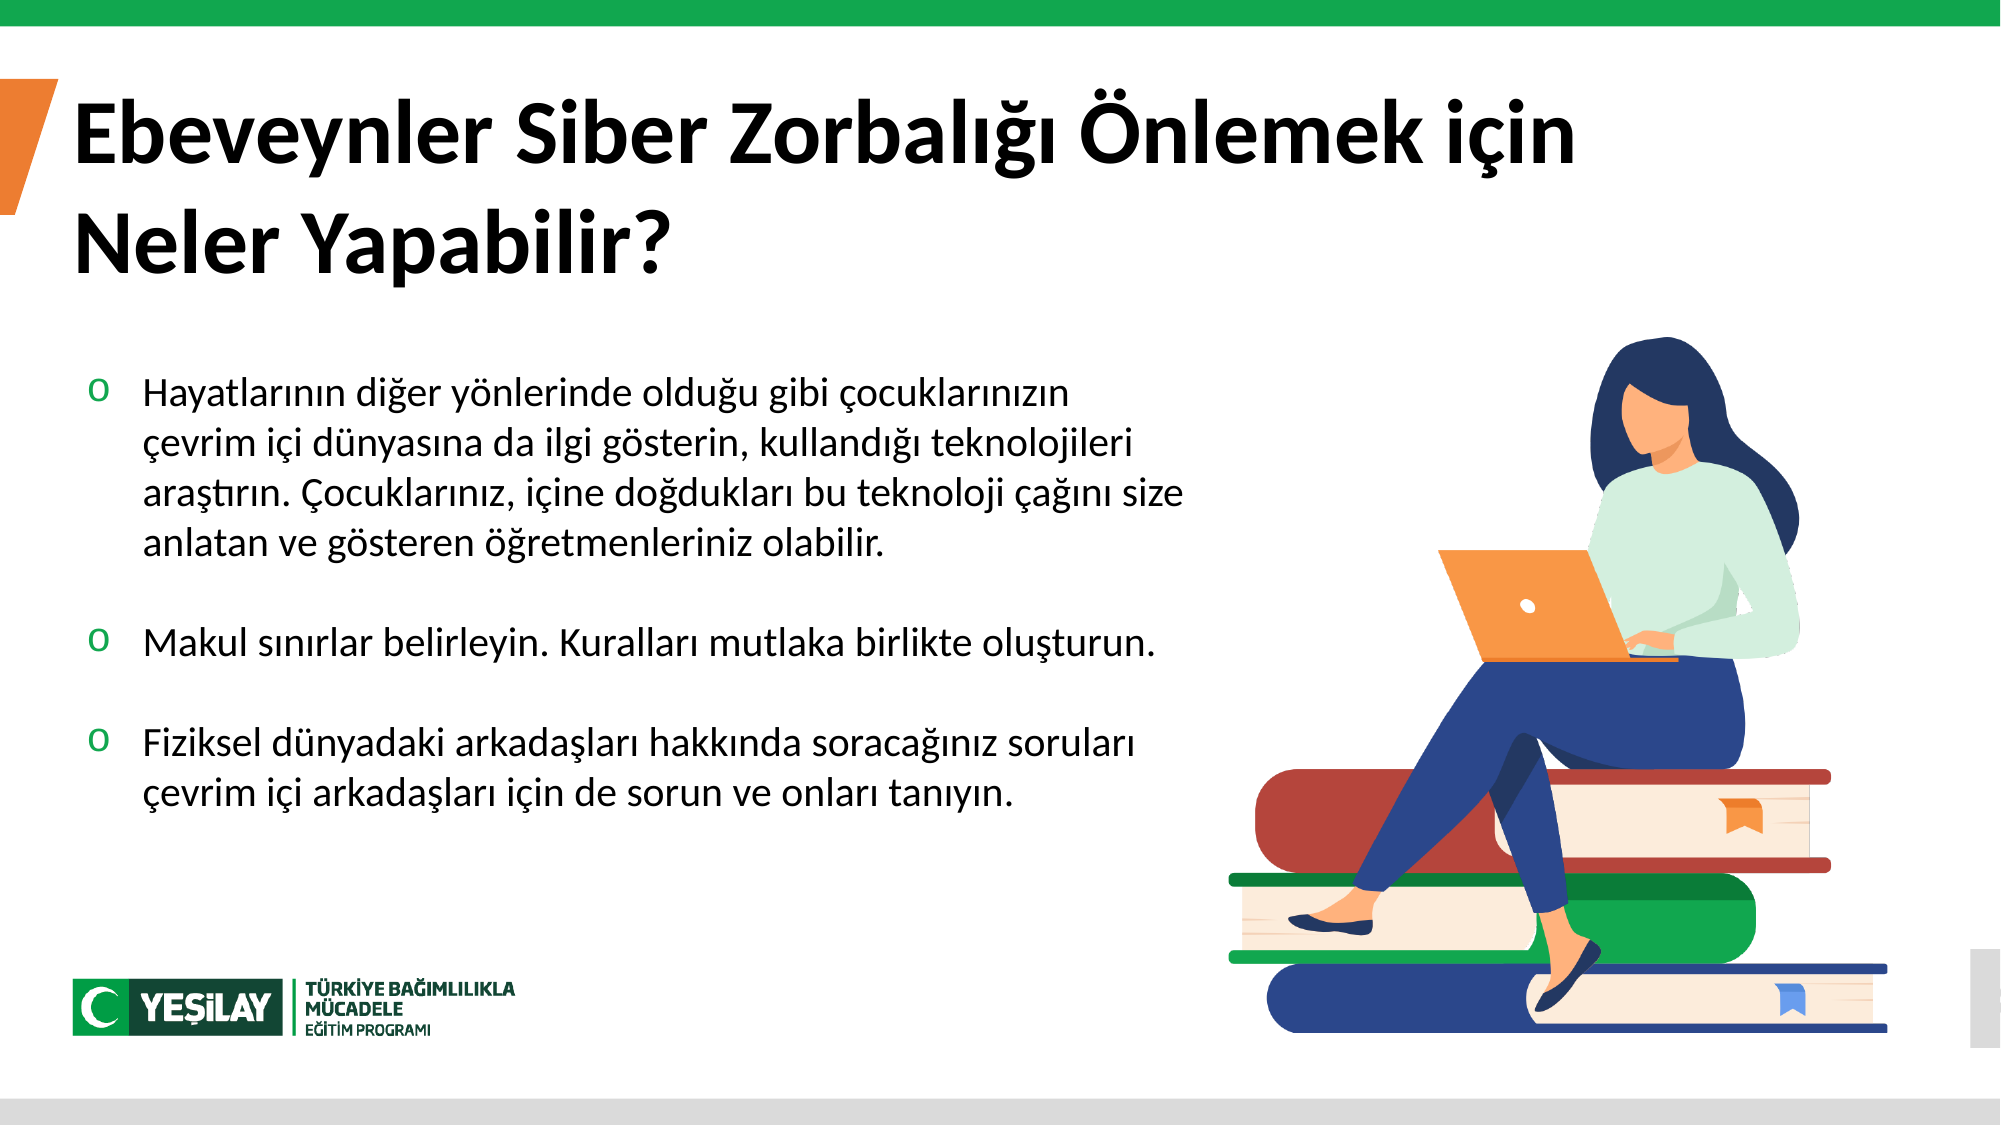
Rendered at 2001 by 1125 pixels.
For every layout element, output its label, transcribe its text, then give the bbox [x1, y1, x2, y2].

picture [1228, 337, 1888, 1033]
text_box Hayatlarının diğer yönlerinde olduğu gibi çocuklarınızın çevrim içi dünyasına da ilgi gösterin, kullandığı teknolojileri araştırın. Çocuklarınız, içine doğdukları bu teknoloji çağını size anlatan ve gösteren öğretmenleriniz olabilir. Makul sınırlar belirleyin. Kuralları mutlaka birlikte oluşturun. Fiziksel dünyadaki arkadaşları hakkında soracağınız soruları çevrim içi arkadaşları için de sorun ve onları tanıyın. [71, 357, 1207, 823]
text_box Ebeveynler Siber Zorbalığı Önlemek için Neler Yapabilir? [58, 64, 1682, 300]
text_box [0, 78, 58, 215]
picture [67, 970, 521, 1048]
